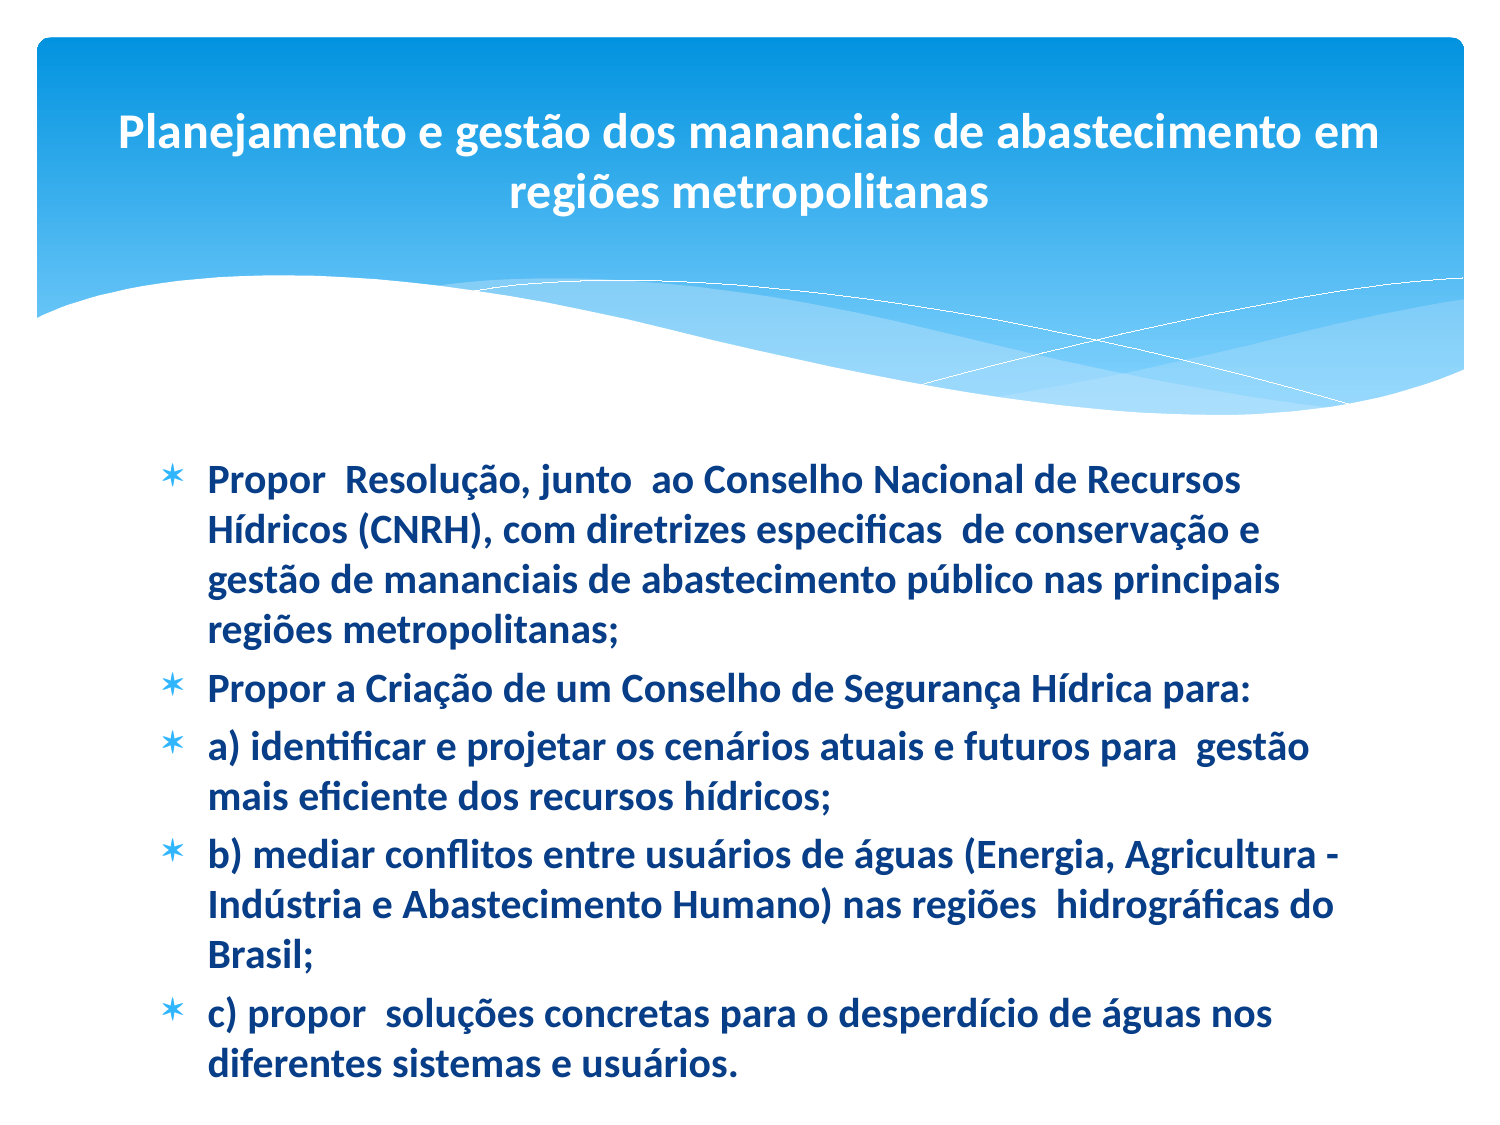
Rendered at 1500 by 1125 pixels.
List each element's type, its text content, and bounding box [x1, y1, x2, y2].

title Planejamento e gestão dos mananciais de abastecimento em regiões metropolitanas [75, 55, 1425, 261]
list Propor Resolução, junto ao Conselho Nacional de Recursos Hídricos (CNRH), com diretrizes especificas de conservação e gestão de mananciais de abastecimento público nas principais regiões metropolitanas; Propor a Criação de um Conselho de Segurança Hídrica para: a) identificar e projetar os cenários atuais e futuros para gestão mais eficiente dos recursos hídricos; b) mediar conflitos entre usuários de águas (Energia, Agricultura - Indústria e Abastecimento Humano) nas regiões hidrográficas do Brasil; c) propor soluções concretas para o desperdício de águas nos diferentes sistemas e usuários. [147, 444, 1363, 1011]
